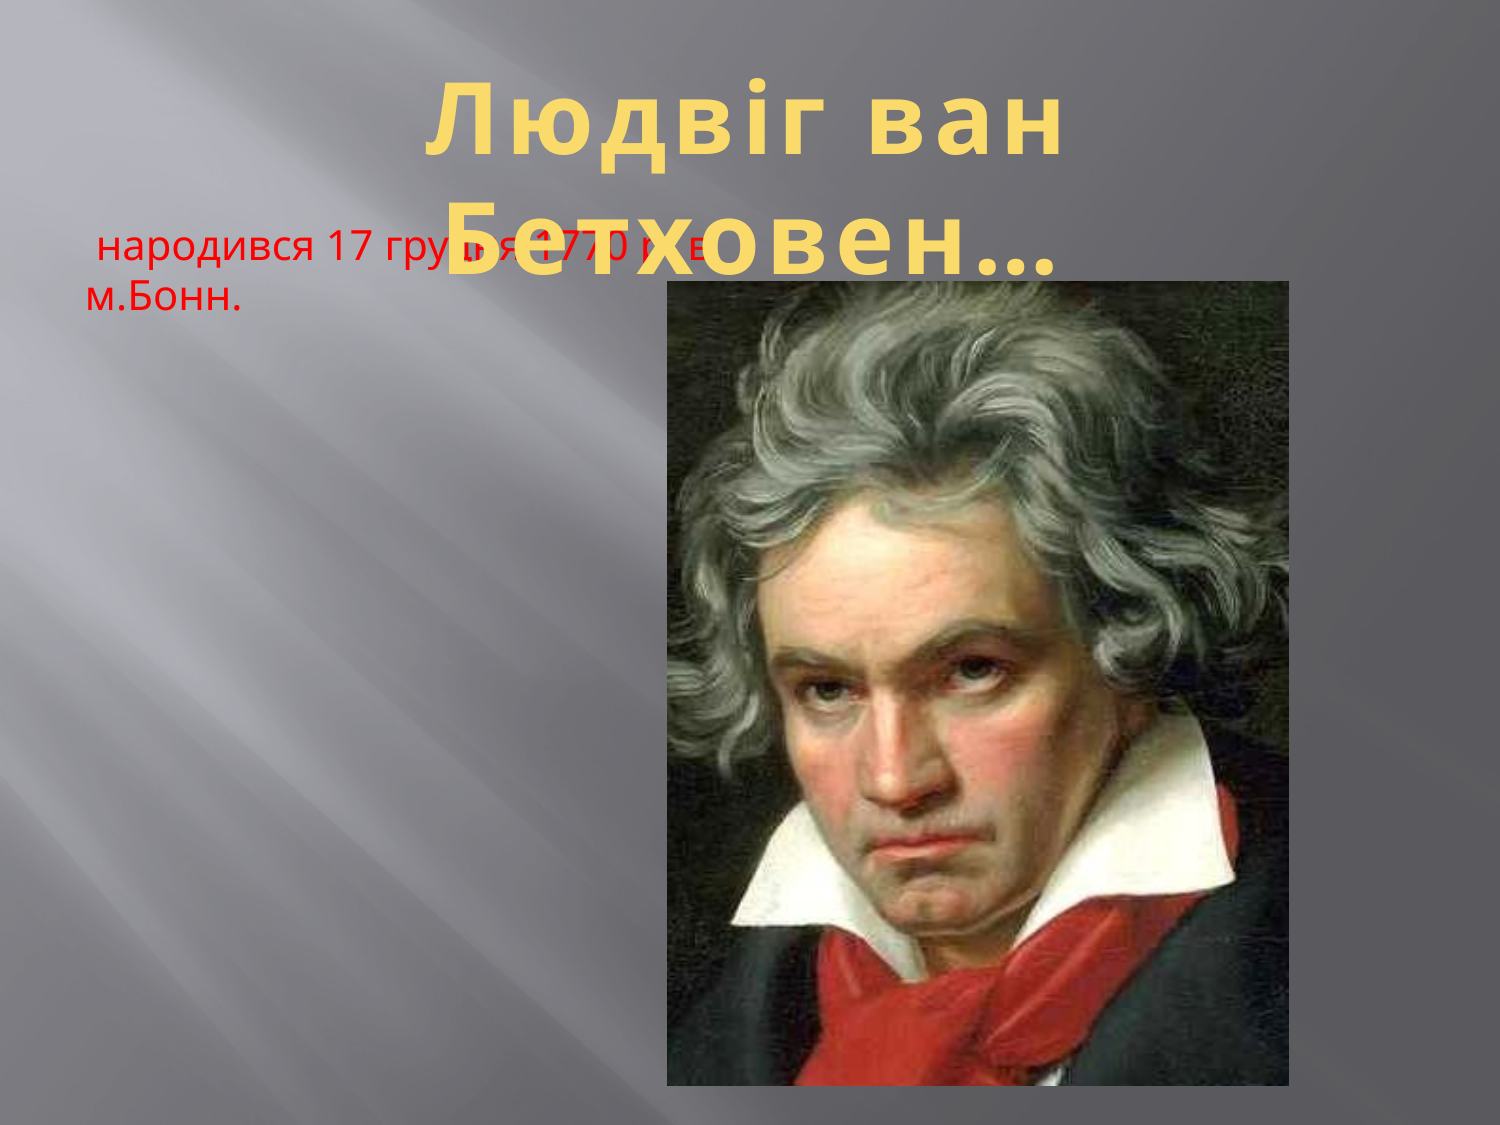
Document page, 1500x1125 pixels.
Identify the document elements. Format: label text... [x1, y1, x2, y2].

subtitle народився 17 грудня 1770 р. в м.Бонн. [70, 210, 667, 1079]
text_box Людвіг ван Бетховен… [128, 46, 1372, 302]
picture [667, 280, 1290, 1087]
